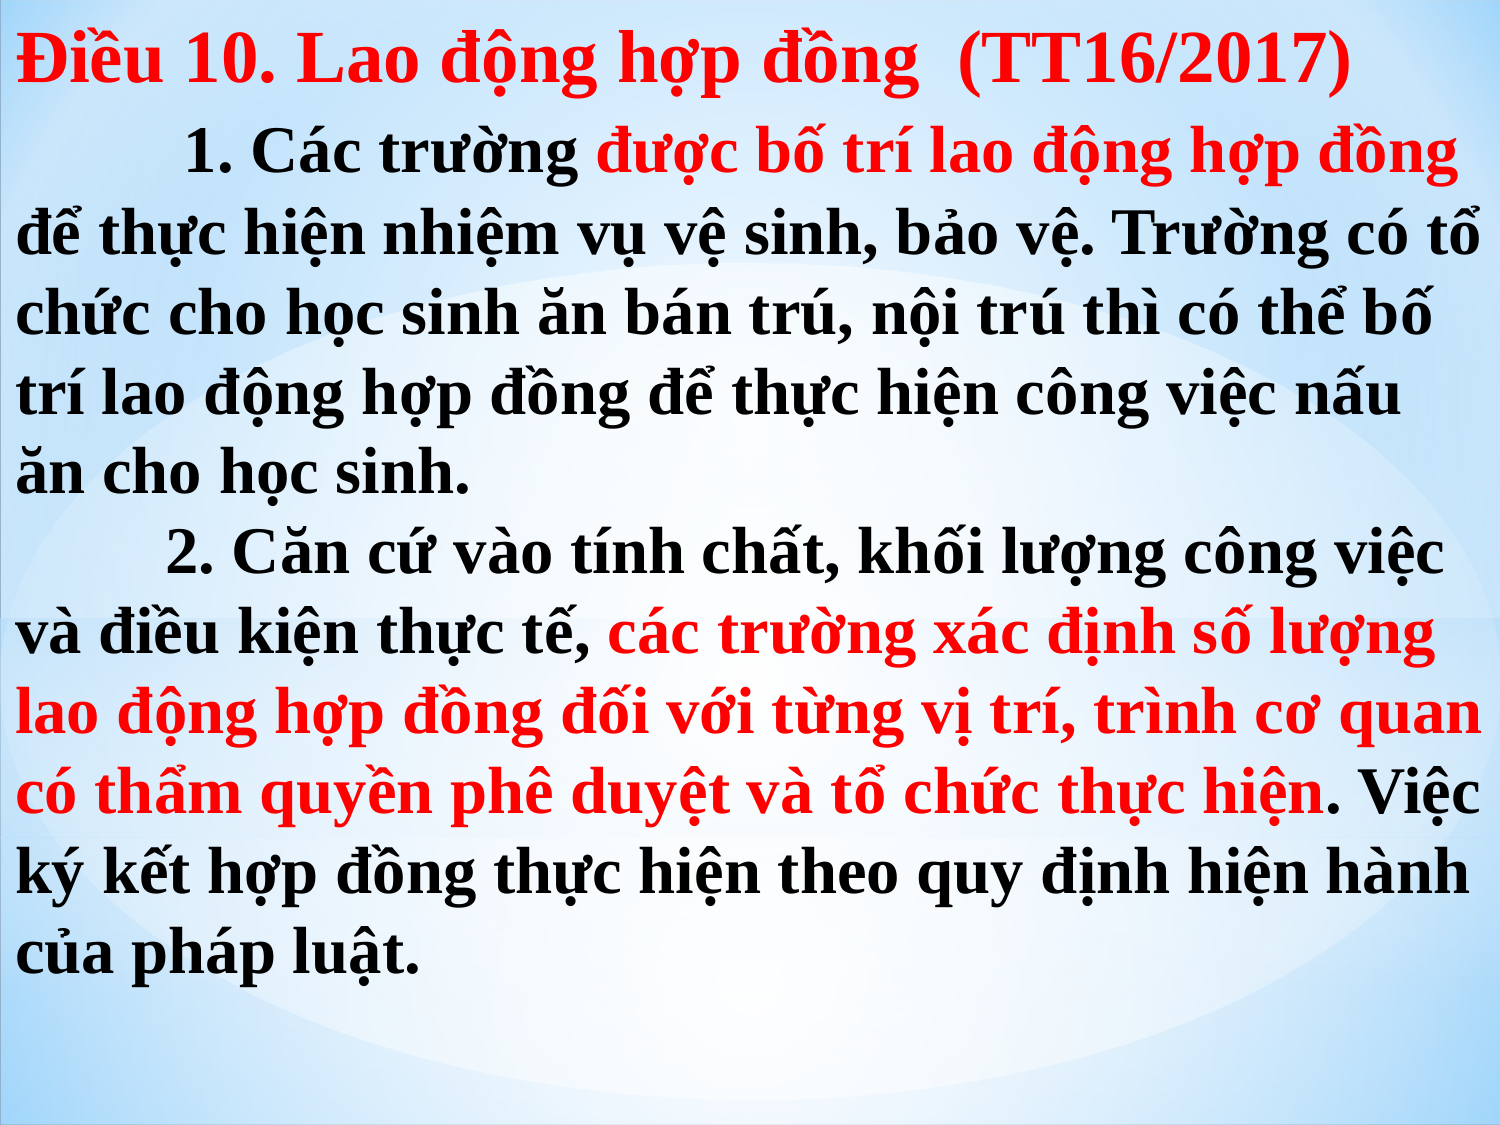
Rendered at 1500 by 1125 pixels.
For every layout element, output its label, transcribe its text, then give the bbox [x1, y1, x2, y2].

title Điều 10. Lao động hợp đồng (TT16/2017) 1. Các trường được bố trí lao động hợp đồng để thực hiện nhiệm vụ vệ sinh, bảo vệ. Trường có tổ chức cho học sinh ăn bán trú, nội trú thì có thể bố trí lao động hợp đồng để thực hiện công việc nấu ăn cho học sinh. 2. Căn cứ vào tính chất, khối lượng công việc và điều kiện thực tế, các trường xác định số lượng lao động hợp đồng đối với từng vị trí, trình cơ quan có thẩm quyền phê duyệt và tổ chức thực hiện. Việc ký kết hợp đồng thực hiện theo quy định hiện hành của pháp luật. [0, 0, 1500, 1125]
